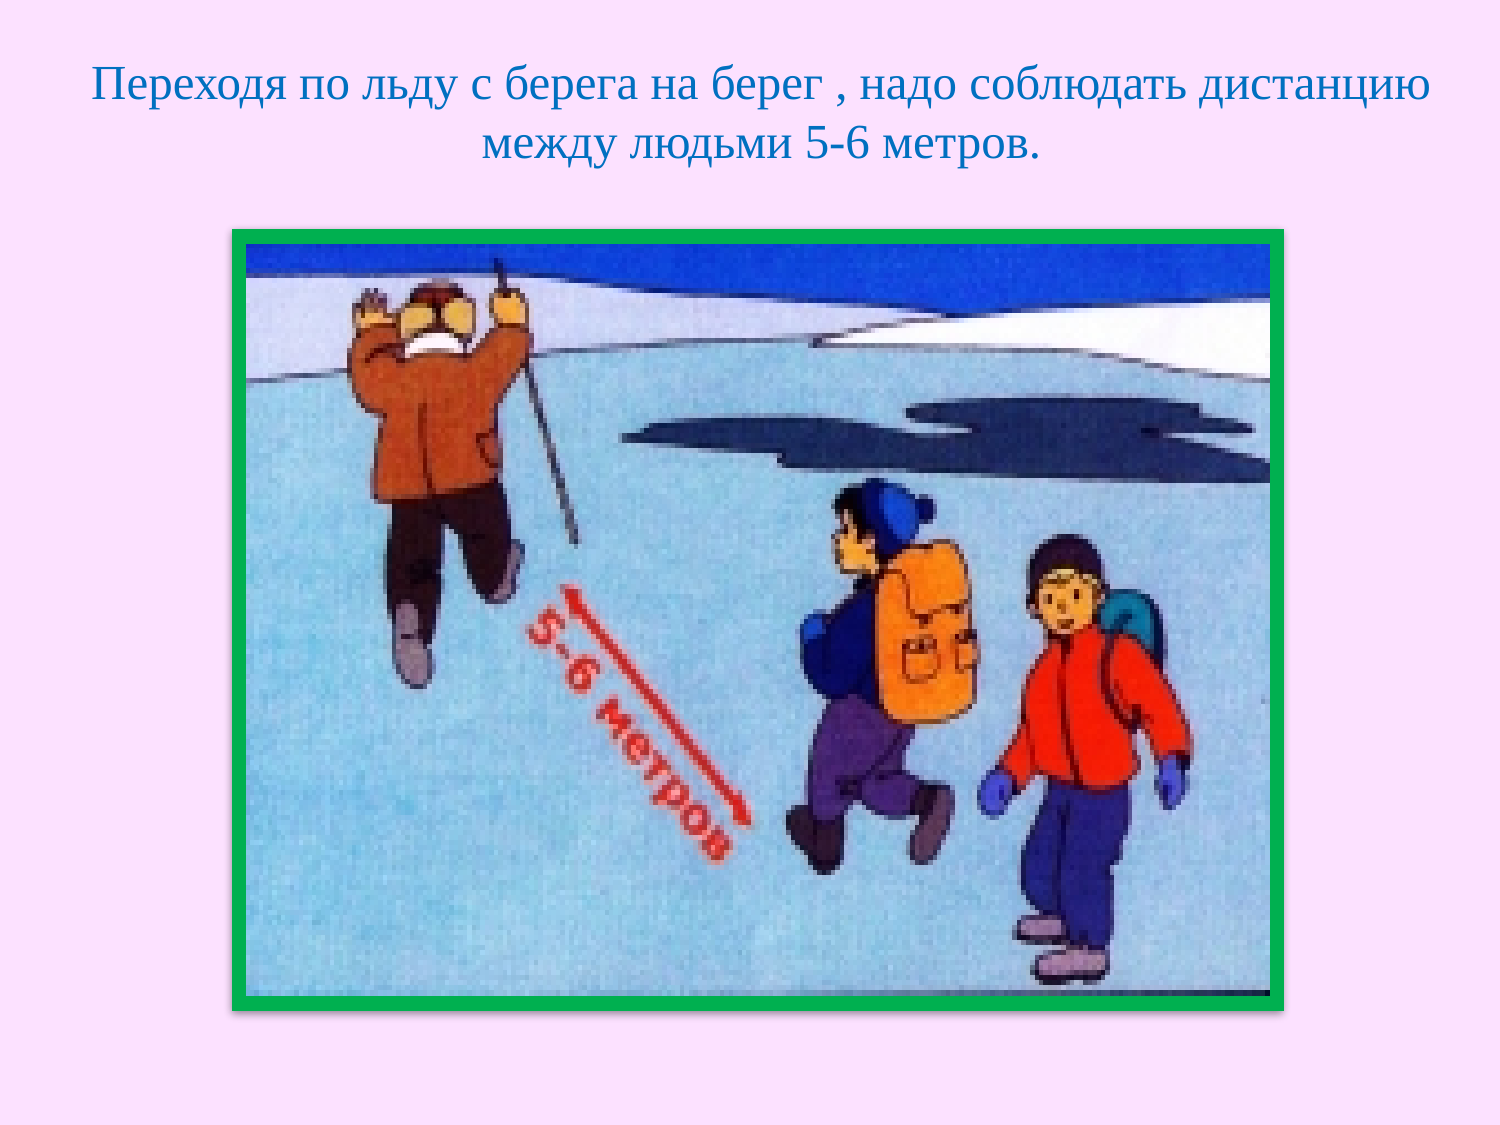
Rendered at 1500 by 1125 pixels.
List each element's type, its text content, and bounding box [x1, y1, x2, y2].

title Переходя по льду с берега на берег , надо соблюдать дистанцию между людьми 5-6 метров. [64, 42, 1459, 176]
picture [245, 243, 1270, 997]
